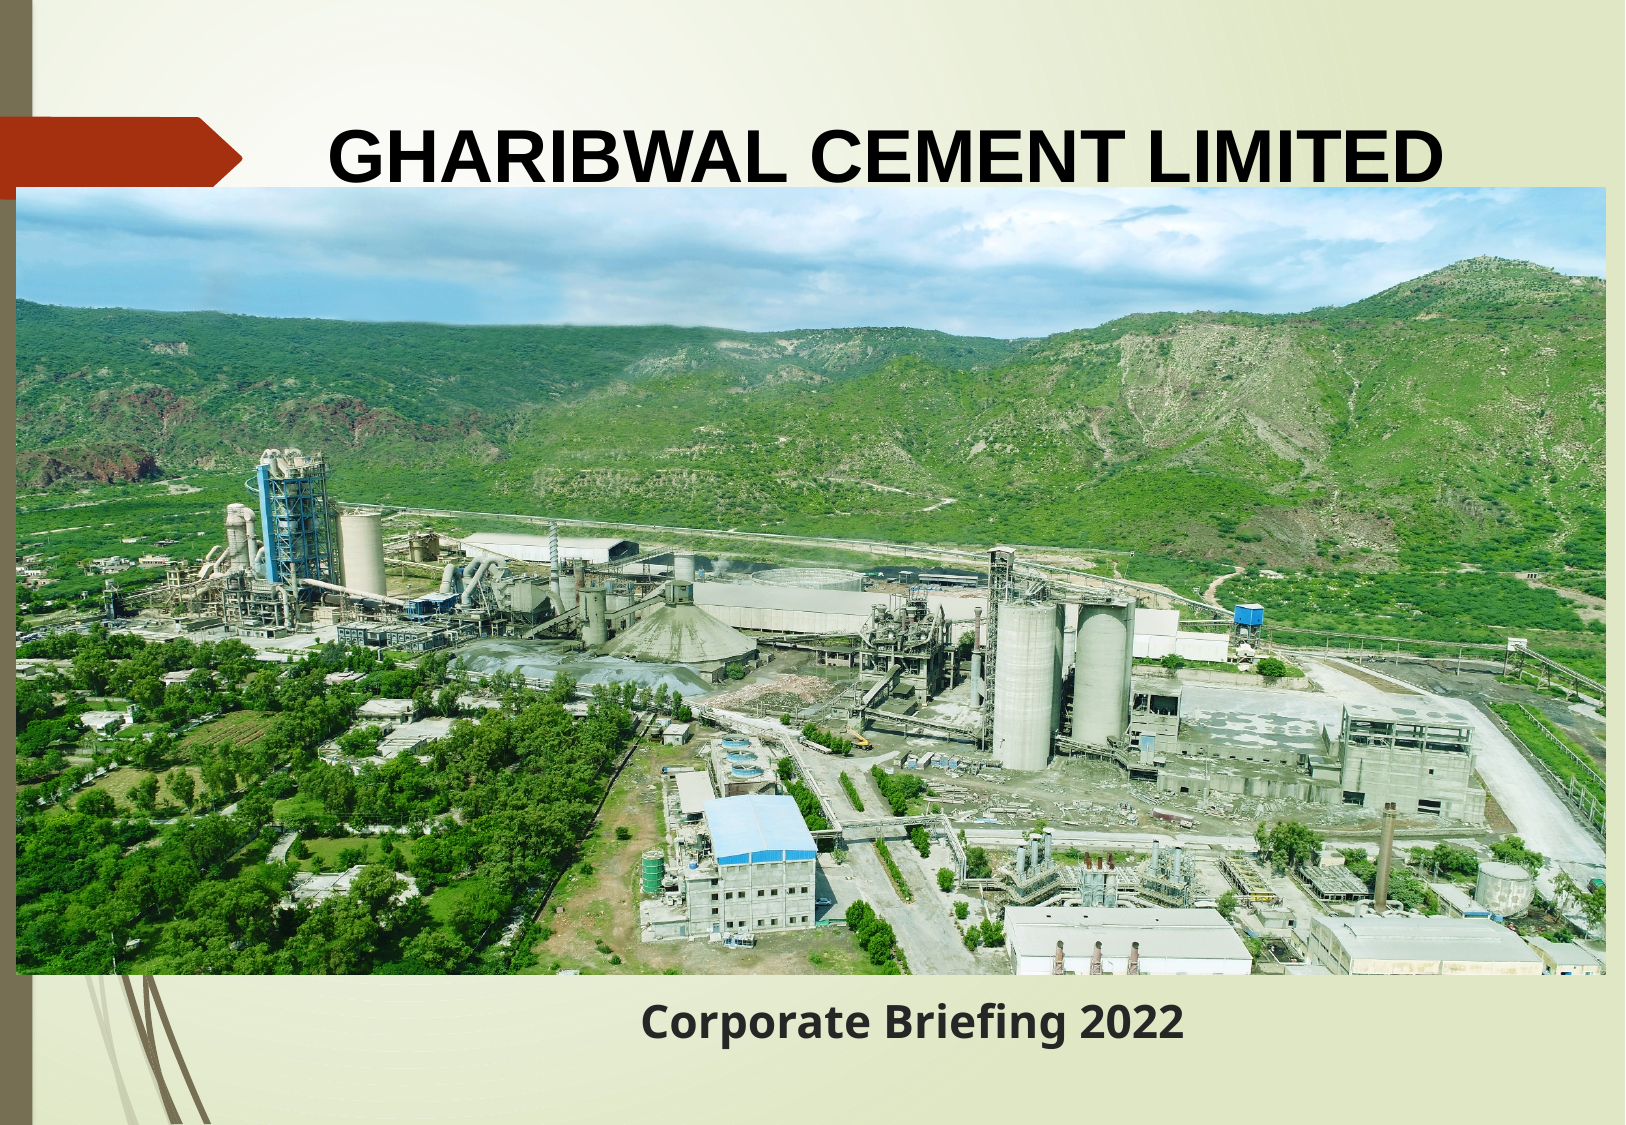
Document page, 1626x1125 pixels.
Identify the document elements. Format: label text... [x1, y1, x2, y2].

picture [16, 187, 1606, 976]
title Corporate Briefing 2022 [225, 987, 1600, 1113]
text_box GHARIBWAL CEMENT LIMITED [312, 99, 1575, 186]
